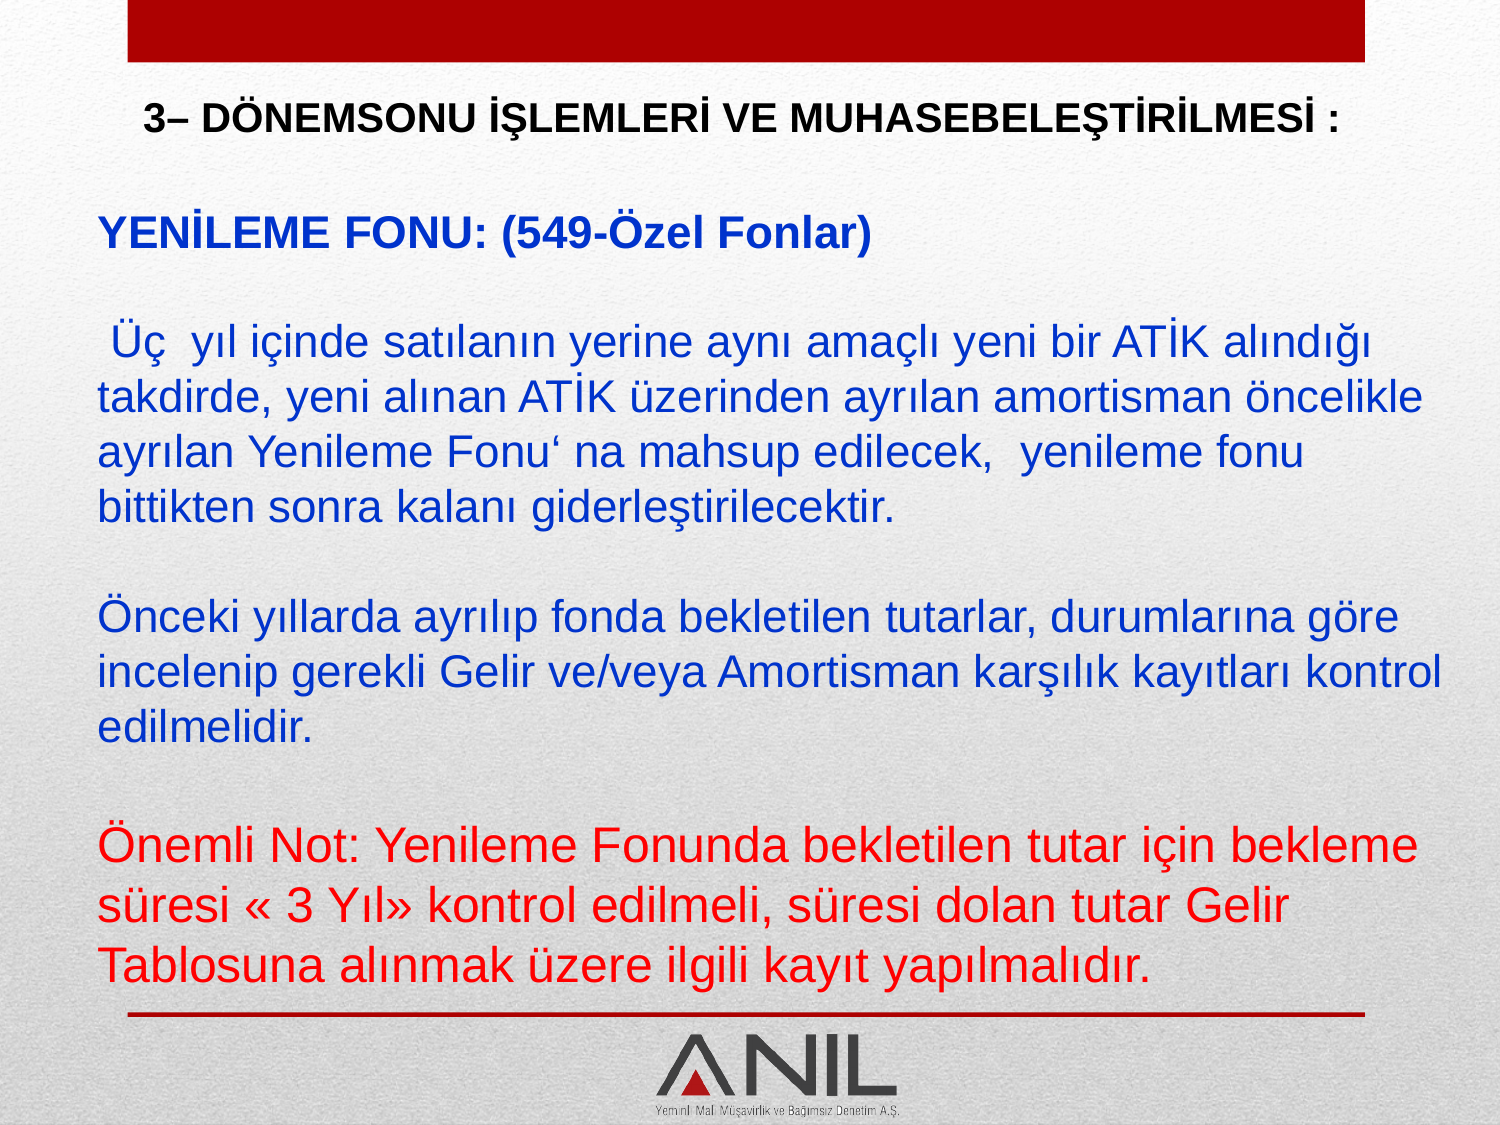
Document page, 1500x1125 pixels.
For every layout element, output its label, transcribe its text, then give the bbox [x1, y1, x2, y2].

text_box 3– DÖNEMSONU İŞLEMLERİ VE MUHASEBELEŞTİRİLMESİ : [128, 83, 1471, 149]
picture [654, 1034, 900, 1119]
title YENİLEME FONU: (549-Özel Fonlar) Üç yıl içinde satılanın yerine aynı amaçlı yeni bir ATİK alındığı takdirde, yeni alınan ATİK üzerinden ayrılan amortisman öncelikle ayrılan Yenileme Fonu‘ na mahsup edilecek, yenileme fonu bittikten sonra kalanı giderleştirilecektir. Önceki yıllarda ayrılıp fonda bekletilen tutarlar, durumlarına göre incelenip gerekli Gelir ve/veya Amortisman karşılık kayıtları kontrol edilmelidir. Önemli Not: Yenileme Fonunda bekletilen tutar için bekleme süresi « 3 Yıl» kontrol edilmeli, süresi dolan tutar Gelir Tablosuna alınmak üzere ilgili kayıt yapılmalıdır. [82, 149, 1483, 1000]
